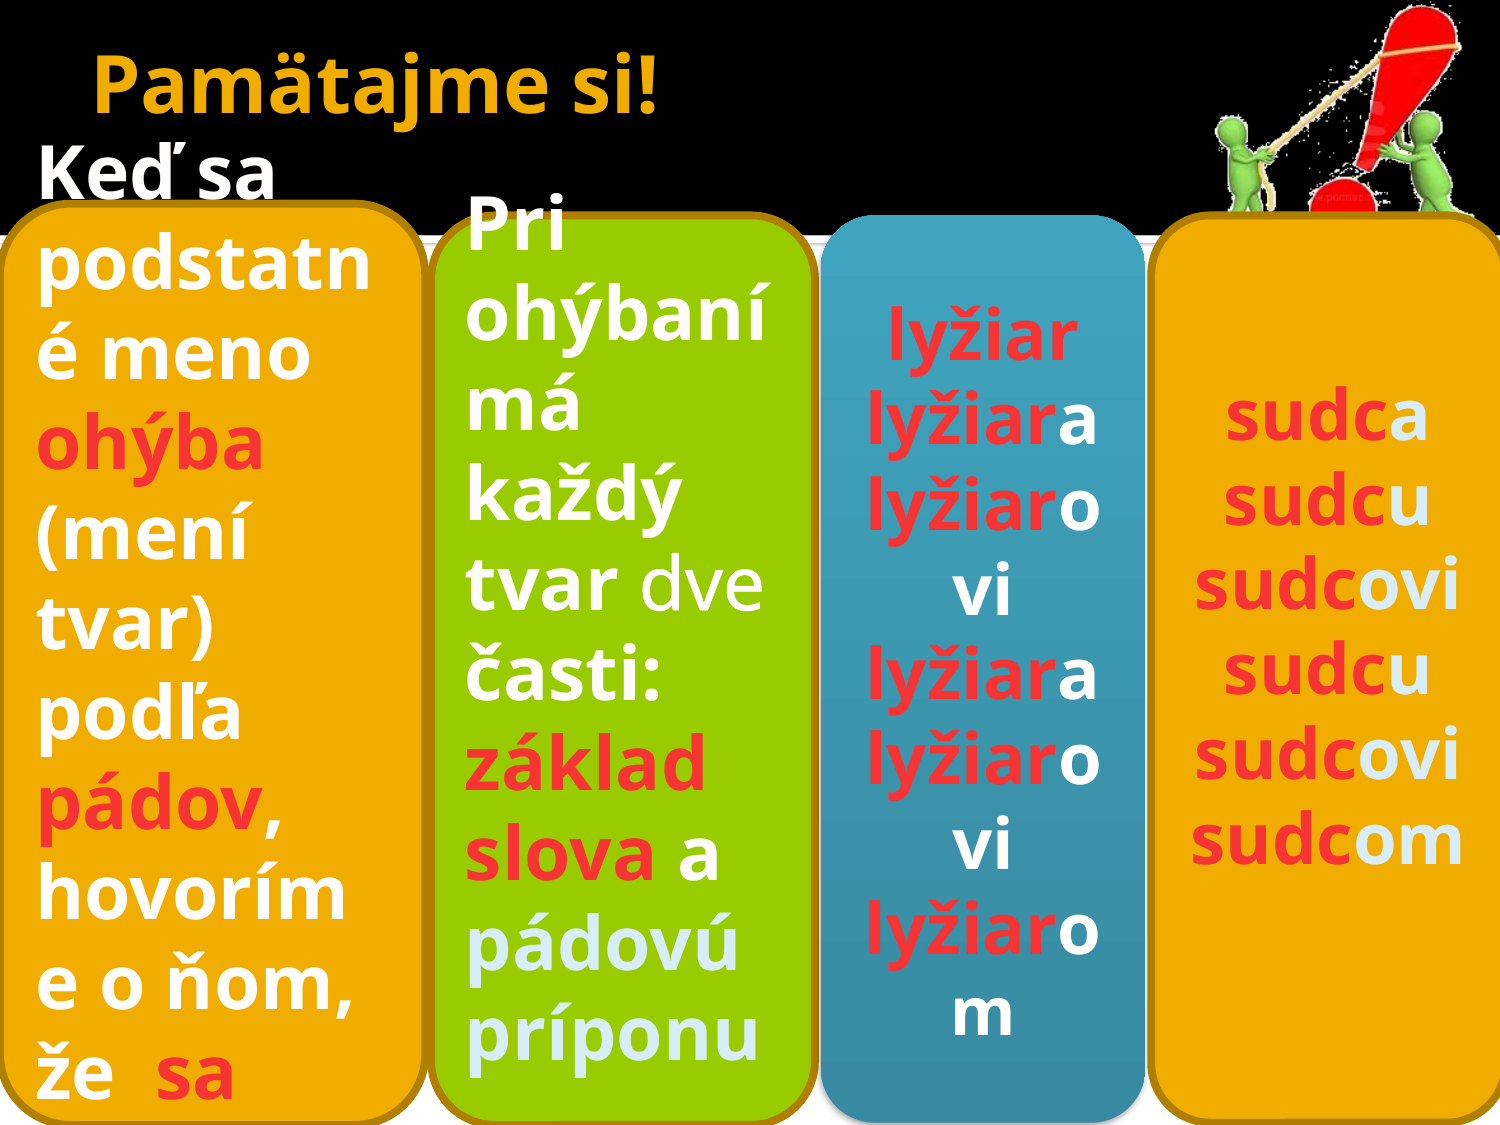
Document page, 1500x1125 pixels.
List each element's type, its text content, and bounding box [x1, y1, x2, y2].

picture [1187, 0, 1500, 260]
text_box Keď sa podstatné meno ohýba (mení tvar) podľa pádov, hovoríme o ňom, že sa skloňuje. [0, 199, 429, 1125]
title Pamätajme si! [75, 25, 798, 138]
text_box lyžiar lyžiara lyžiarovi lyžiara lyžiarovi lyžiarom [820, 215, 1146, 1123]
text_box sudca sudcu sudcovi sudcu sudcovi sudcom [1149, 218, 1500, 1125]
text_box Pri ohýbaní má každý tvar dve časti: základ slova a pádovú príponu. [427, 211, 816, 1125]
